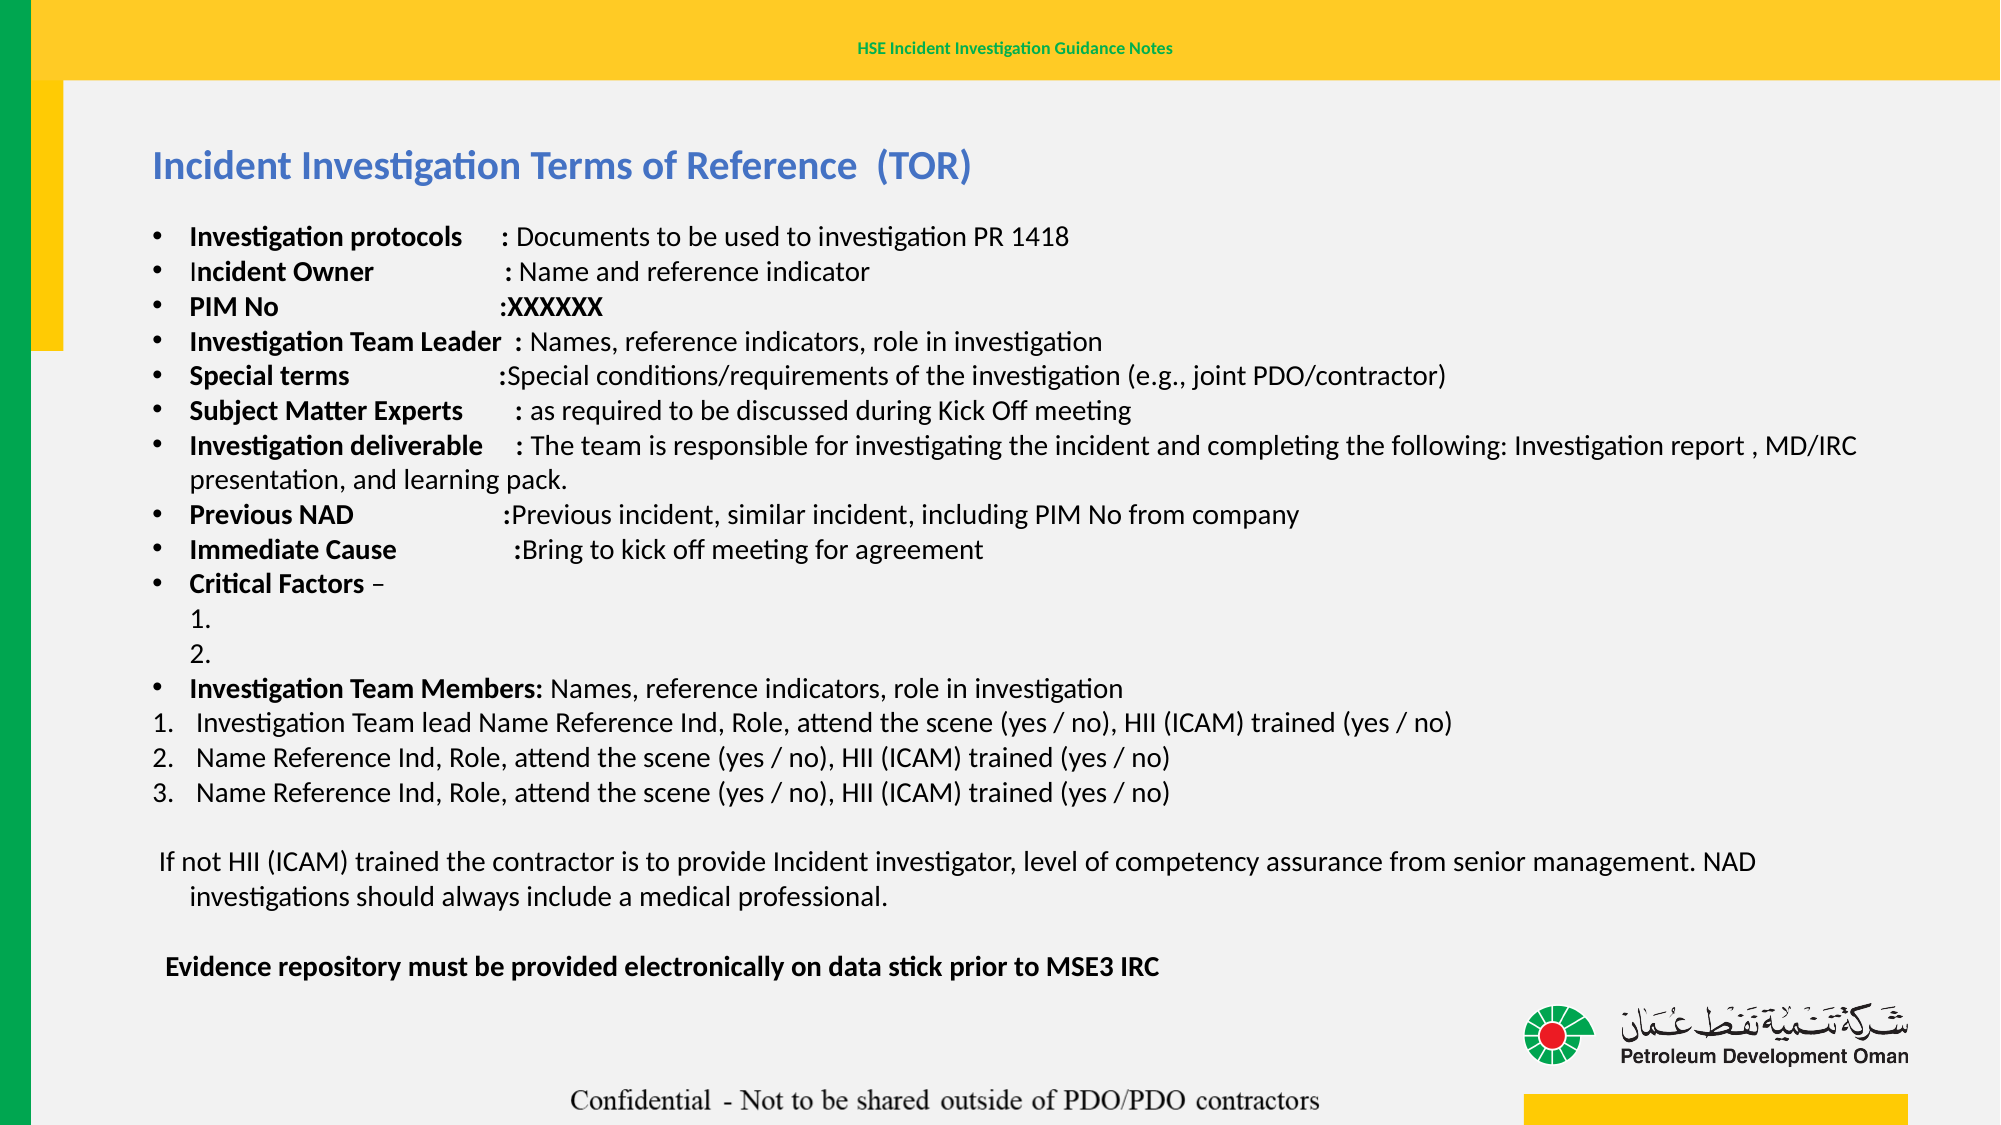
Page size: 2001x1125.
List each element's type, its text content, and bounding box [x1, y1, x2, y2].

list Incident Investigation Terms of Reference (TOR) Investigation protocols : Documents to be used to investigation PR 1418 Incident Owner : Name and reference indicator PIM No :XXXXXX Investigation Team Leader : Names, reference indicators, role in investigation Special terms :Special conditions/requirements of the investigation (e.g., joint PDO/contractor) Subject Matter Experts : as required to be discussed during Kick Off meeting Investigation deliverable : The team is responsible for investigating the incident and completing the following: Investigation report , MD/IRC presentation, and learning pack. Previous NAD :Previous incident, similar incident, including PIM No from company Immediate Cause :Bring to kick off meeting for agreement Critical Factors – 1. 2. Investigation Team Members: Names, reference indicators, role in investigation Investigation Team lead Name Reference Ind, Role, attend the scene (yes / no), HII (ICAM) trained (yes / no) Name Reference Ind, Role, attend the scene (yes / no), HII (ICAM) trained (yes / no) Name Reference Ind, Role, attend the scene (yes / no), HII (ICAM) trained (yes / no) If not HII (ICAM) trained the contractor is to provide Incident investigator, level of competency assurance from senior management. NAD investigations should always include a medical professional. Evidence repository must be provided electronically on data stick prior to MSE3 IRC [137, 131, 1929, 994]
title HSE Incident Investigation Guidance Notes [31, 0, 2000, 81]
picture [486, 1072, 1404, 1125]
picture [1523, 1003, 1908, 1067]
